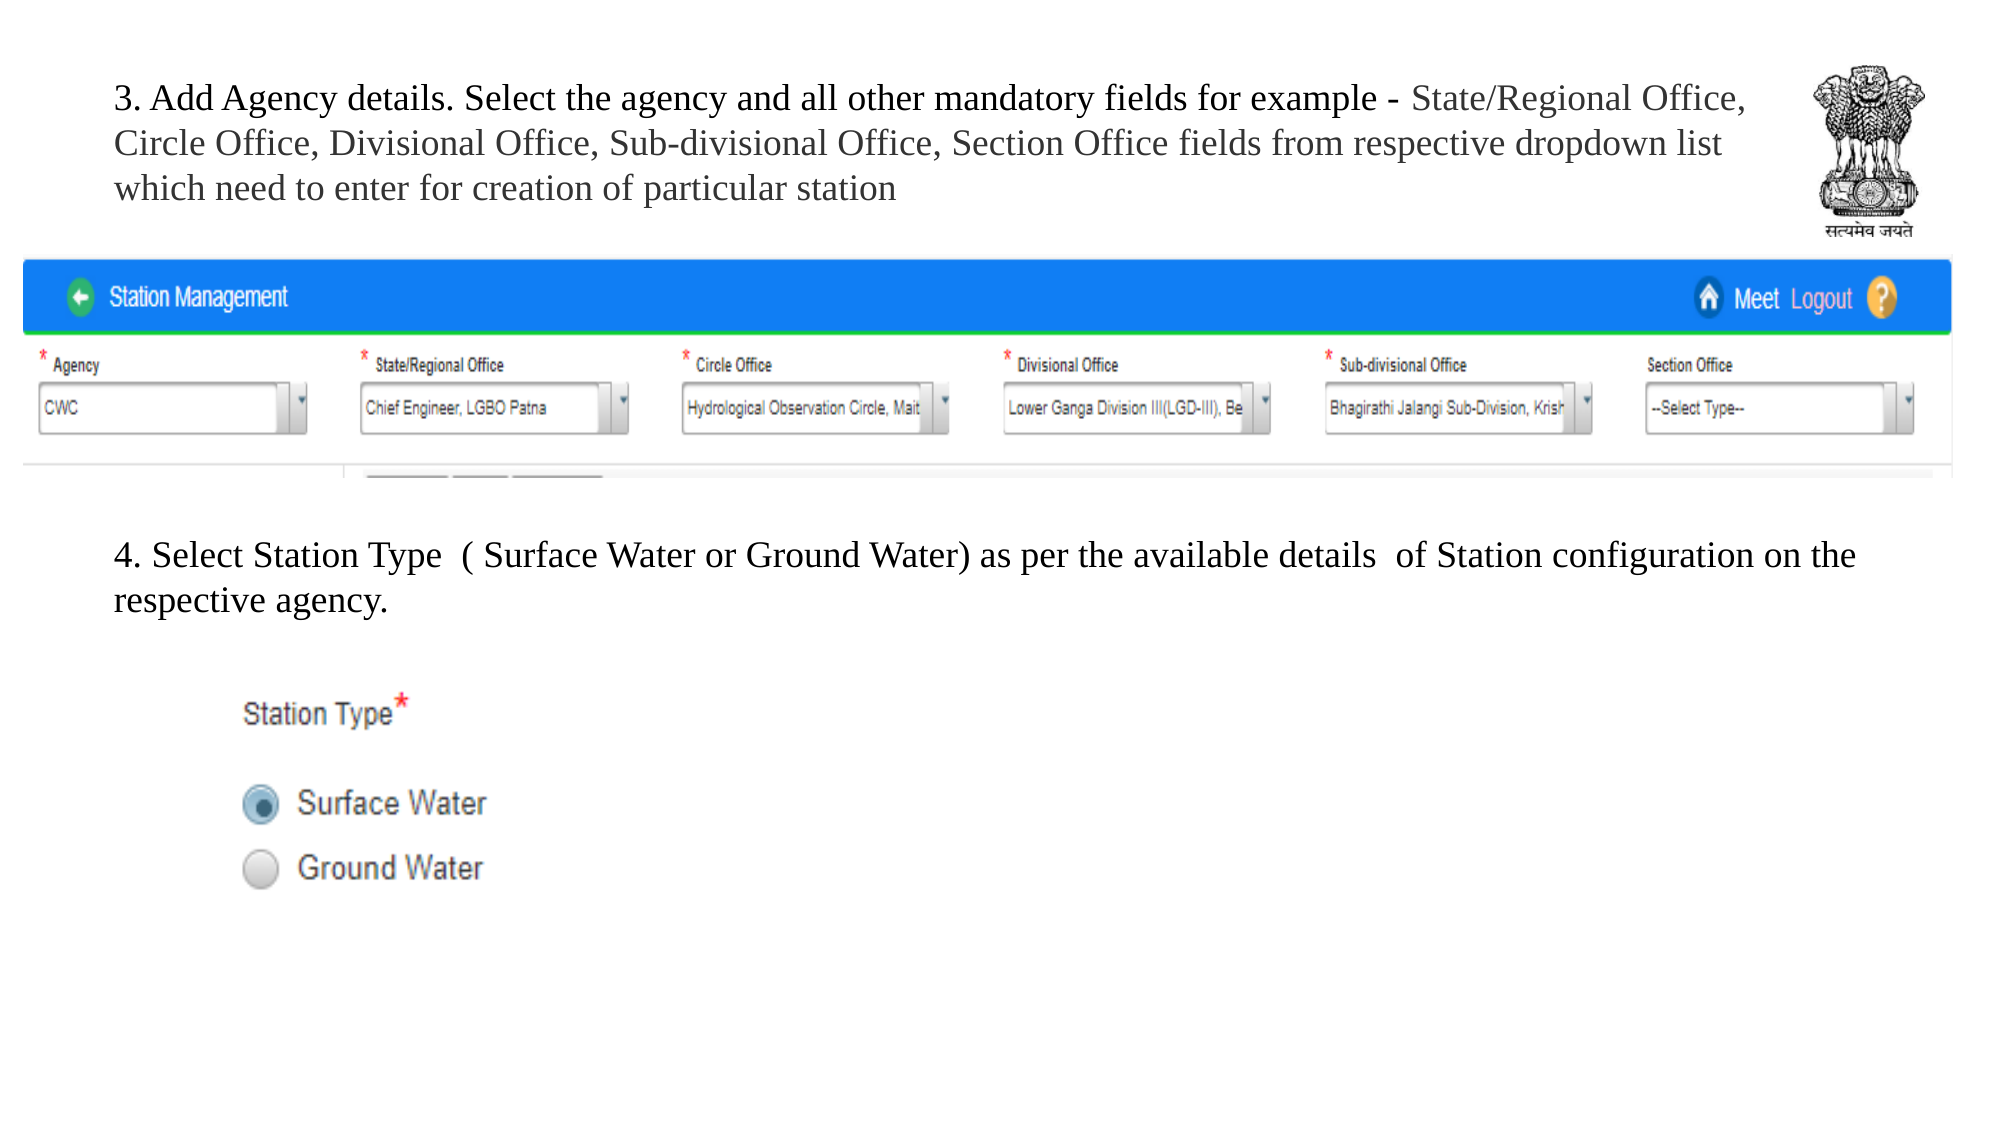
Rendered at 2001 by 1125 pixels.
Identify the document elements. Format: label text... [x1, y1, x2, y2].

text_box 4. Select Station Type ( Surface Water or Ground Water) as per the available details of Station configuration on the respective agency. [99, 478, 1883, 628]
picture [22, 254, 1953, 478]
picture [1813, 65, 1925, 238]
text_box 3. Add Agency details. Select the agency and all other mandatory fields for example - State/Regional Office, Circle Office, Divisional Office, Sub-divisional Office, Section Office fields from respective dropdown list which need to enter for creation of particular station [99, 65, 1813, 215]
picture [214, 683, 598, 920]
